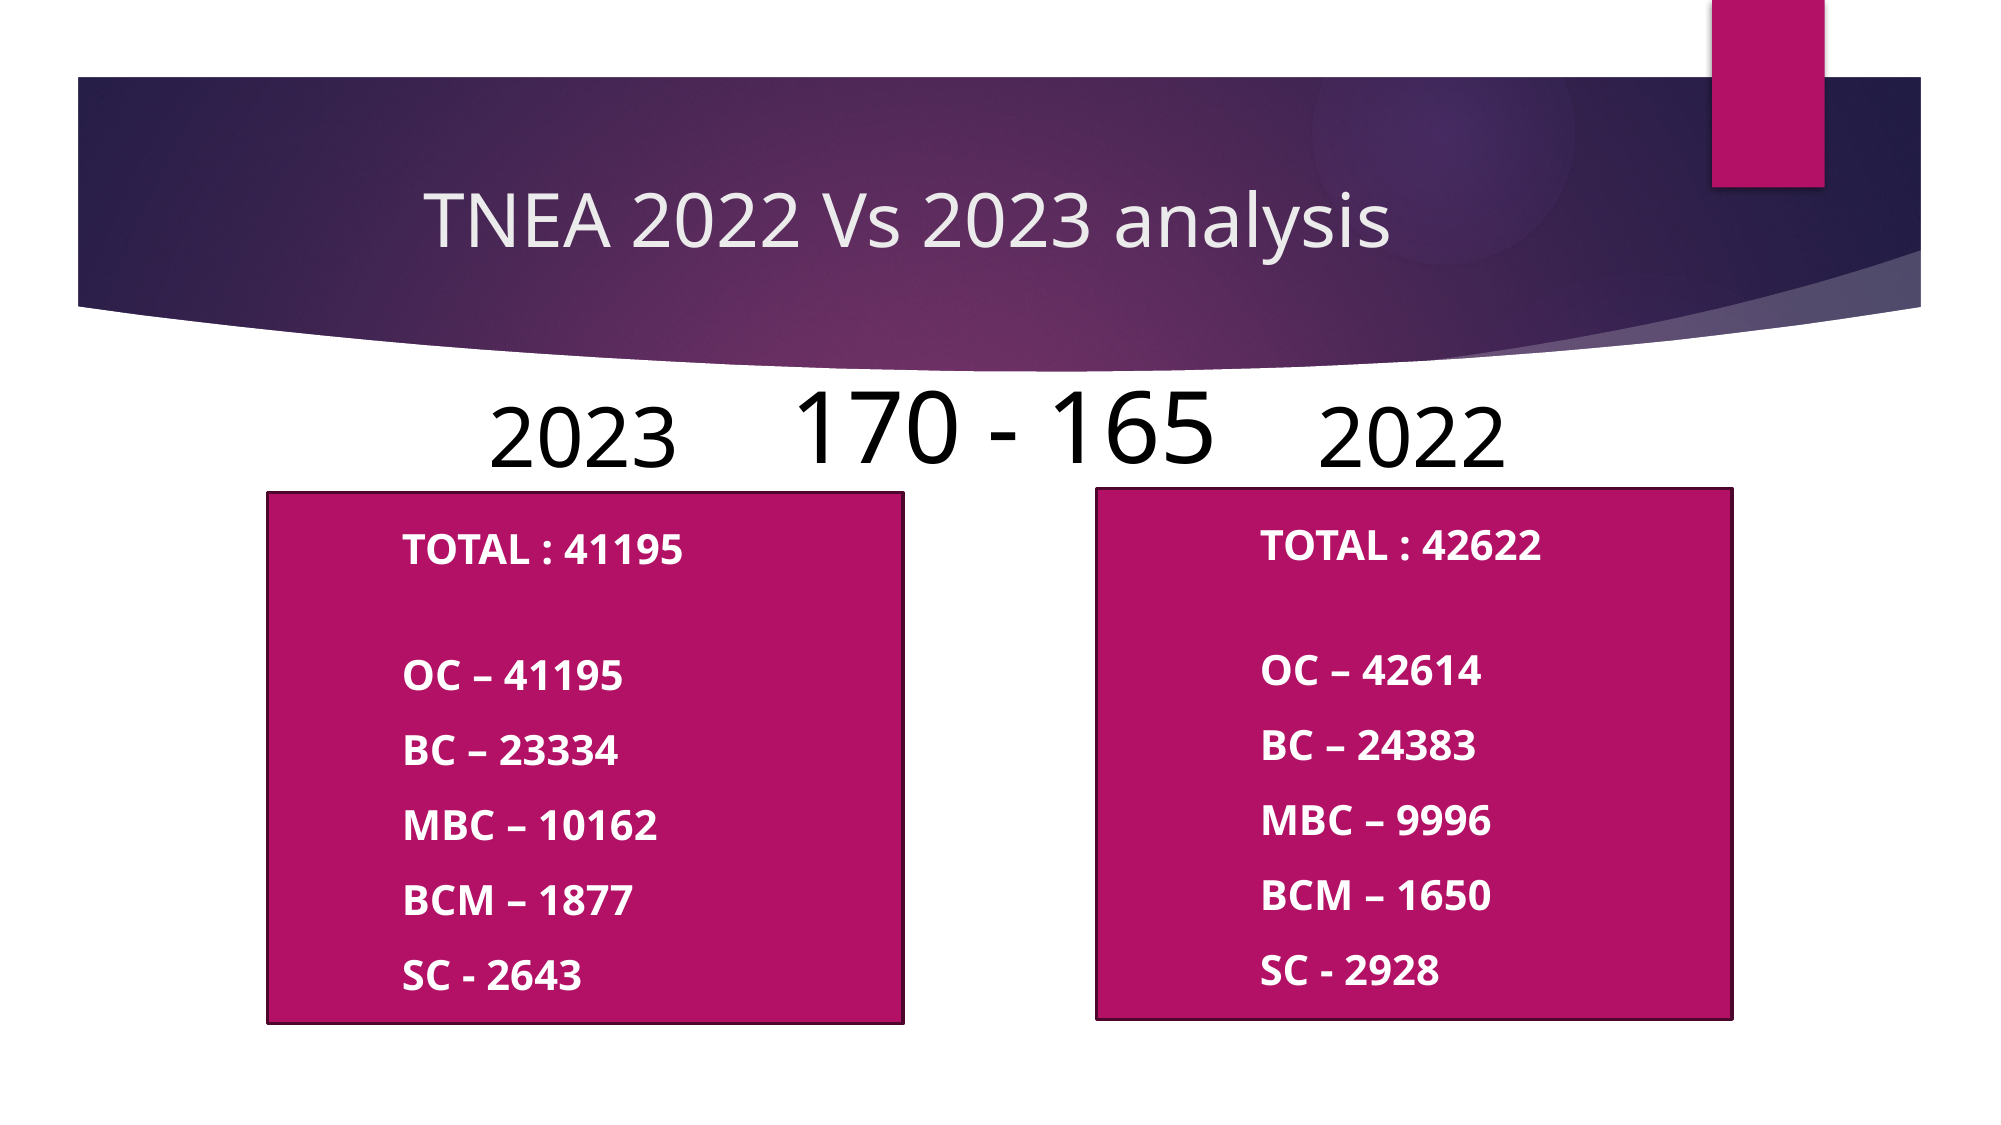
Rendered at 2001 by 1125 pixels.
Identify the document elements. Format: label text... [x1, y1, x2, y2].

text_box [266, 491, 905, 1025]
title TNEA 2022 Vs 2023 analysis [189, 159, 1627, 276]
text_box 2022 [1303, 376, 1526, 492]
text_box 170 - 165 [775, 356, 1237, 492]
text_box [1095, 487, 1734, 1021]
text_box TOTAL : 42622 OC – 42614 BC – 24383 MBC – 9996 BCM – 1650 SC - 2928 [1244, 511, 1703, 1002]
text_box 2023 [474, 376, 697, 492]
text_box TOTAL : 41195 OC – 41195 BC – 23334 MBC – 10162 BCM – 1877 SC - 2643 [387, 515, 845, 1006]
